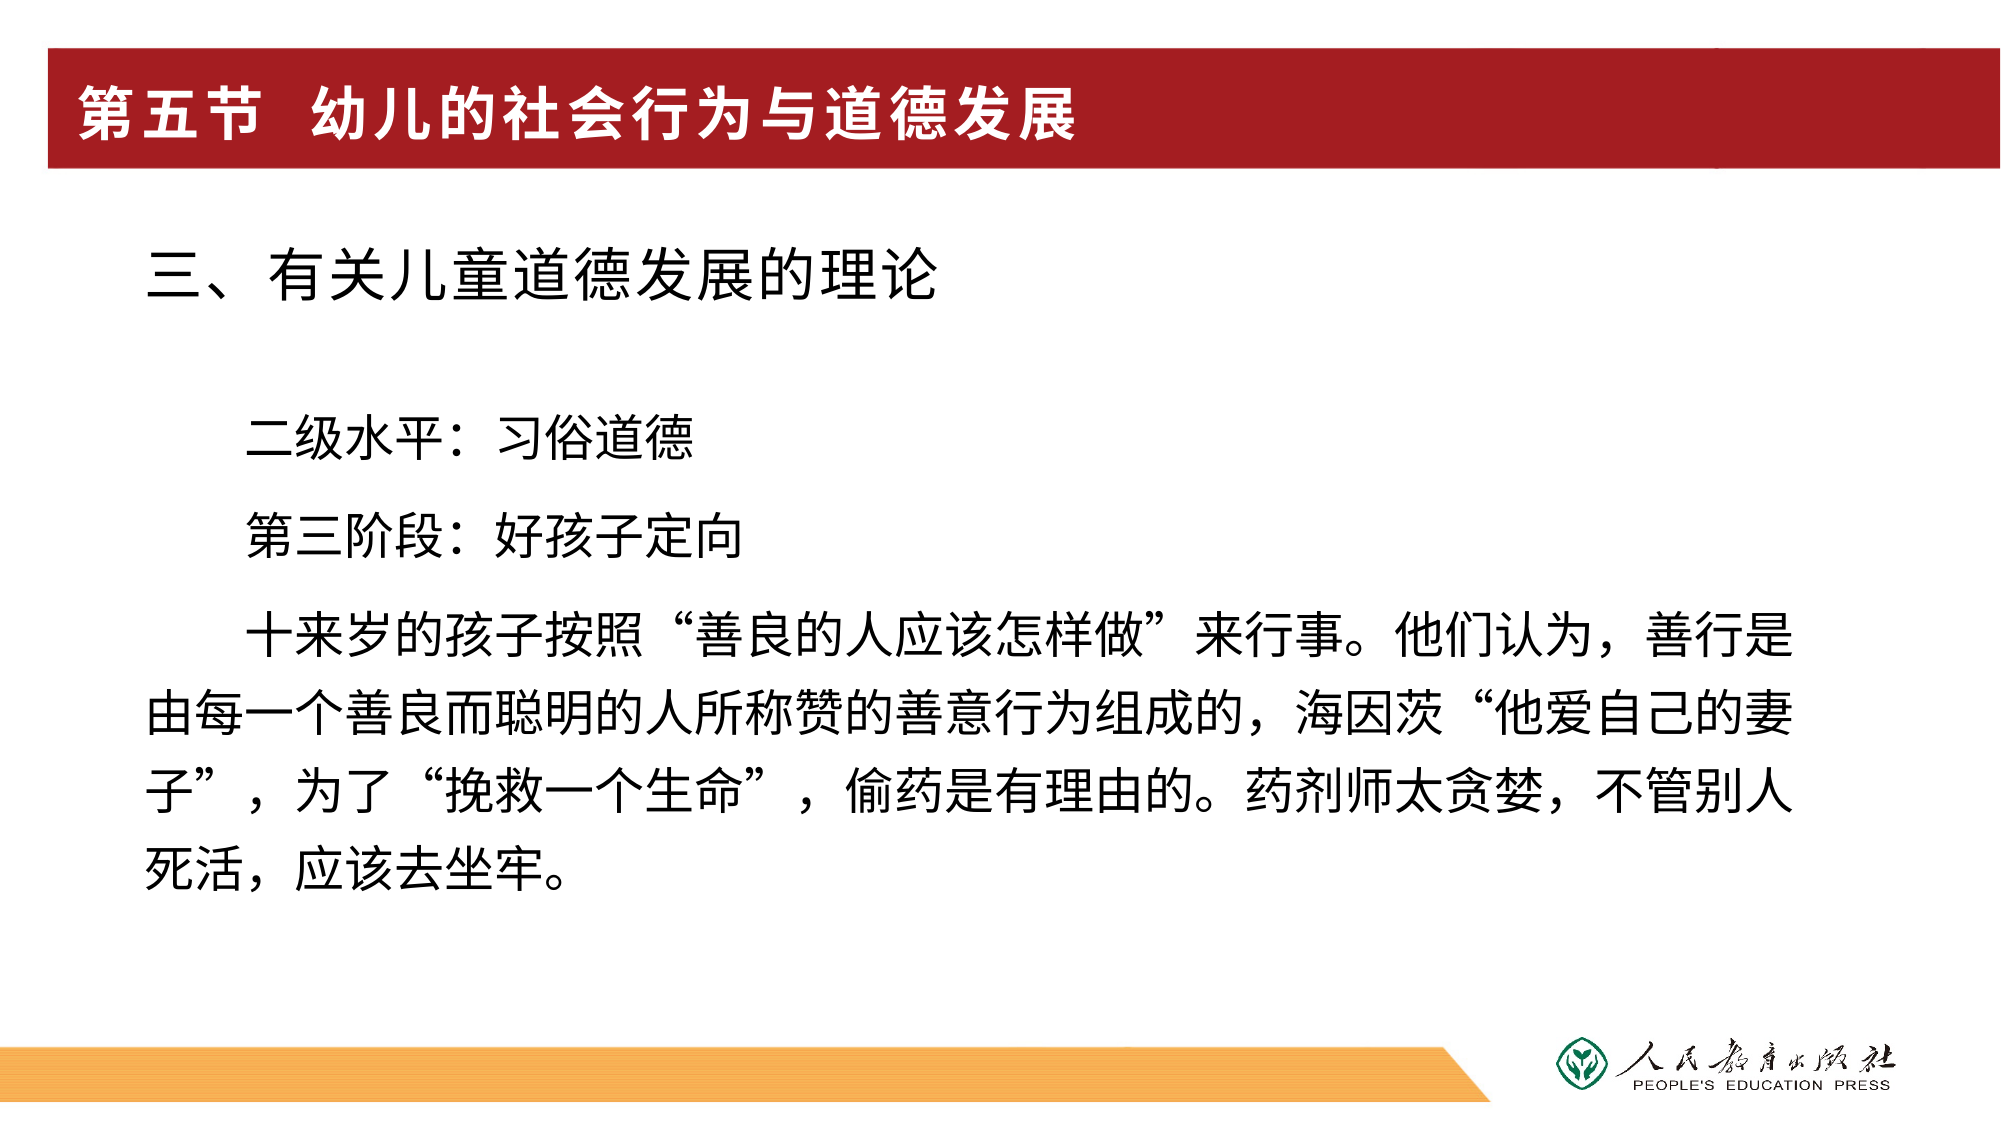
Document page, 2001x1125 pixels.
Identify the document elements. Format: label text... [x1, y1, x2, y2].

list 二级水平：习俗道德 第三阶段：好孩子定向 十来岁的孩子按照“善良的人应该怎样做”来行事。他们认为，善行是由每一个善良而聪明的人所称赞的善意行为组成的，海因茨“他爱自己的妻子”，为了“挽救一个生命”，偷药是有理由的。药剂师太贪婪，不管别人死活，应该去坐牢。 [129, 380, 1828, 1017]
title 第五节 幼儿的社会行为与道德发展 [62, 57, 1788, 167]
picture [0, 0, 2001, 1125]
list 三、有关儿童道德发展的理论 [129, 209, 1828, 338]
